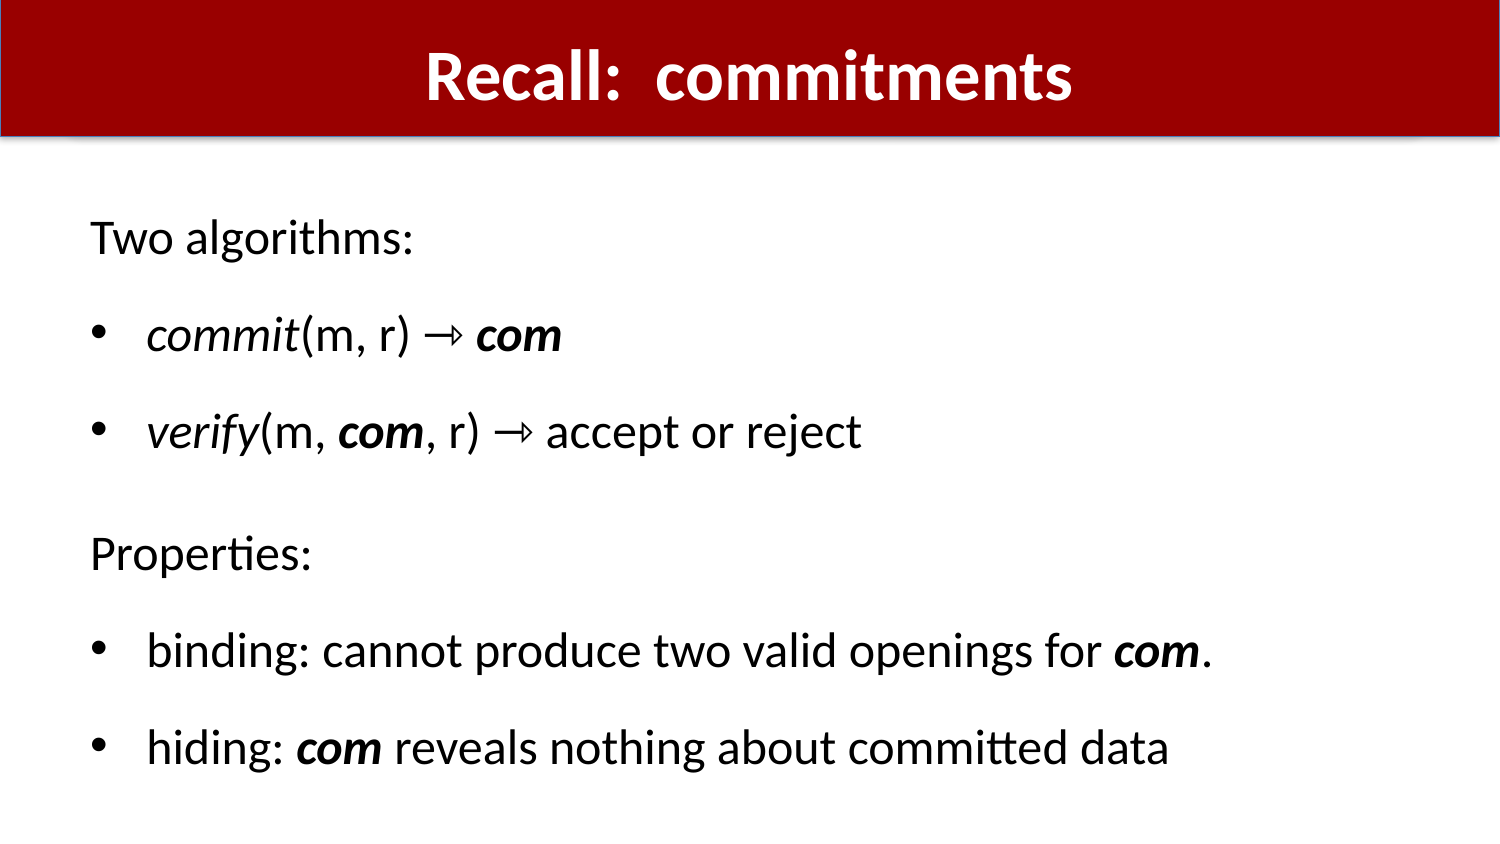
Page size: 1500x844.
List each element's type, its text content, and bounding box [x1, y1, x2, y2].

title Recall: commitments [75, 20, 1425, 123]
list Two algorithms: commit(m, r) ⇾ com verify(m, com, r) ⇾ accept or reject Properties: binding: cannot produce two valid openings for com. hiding: com reveals nothing about committed data [74, 196, 1426, 824]
